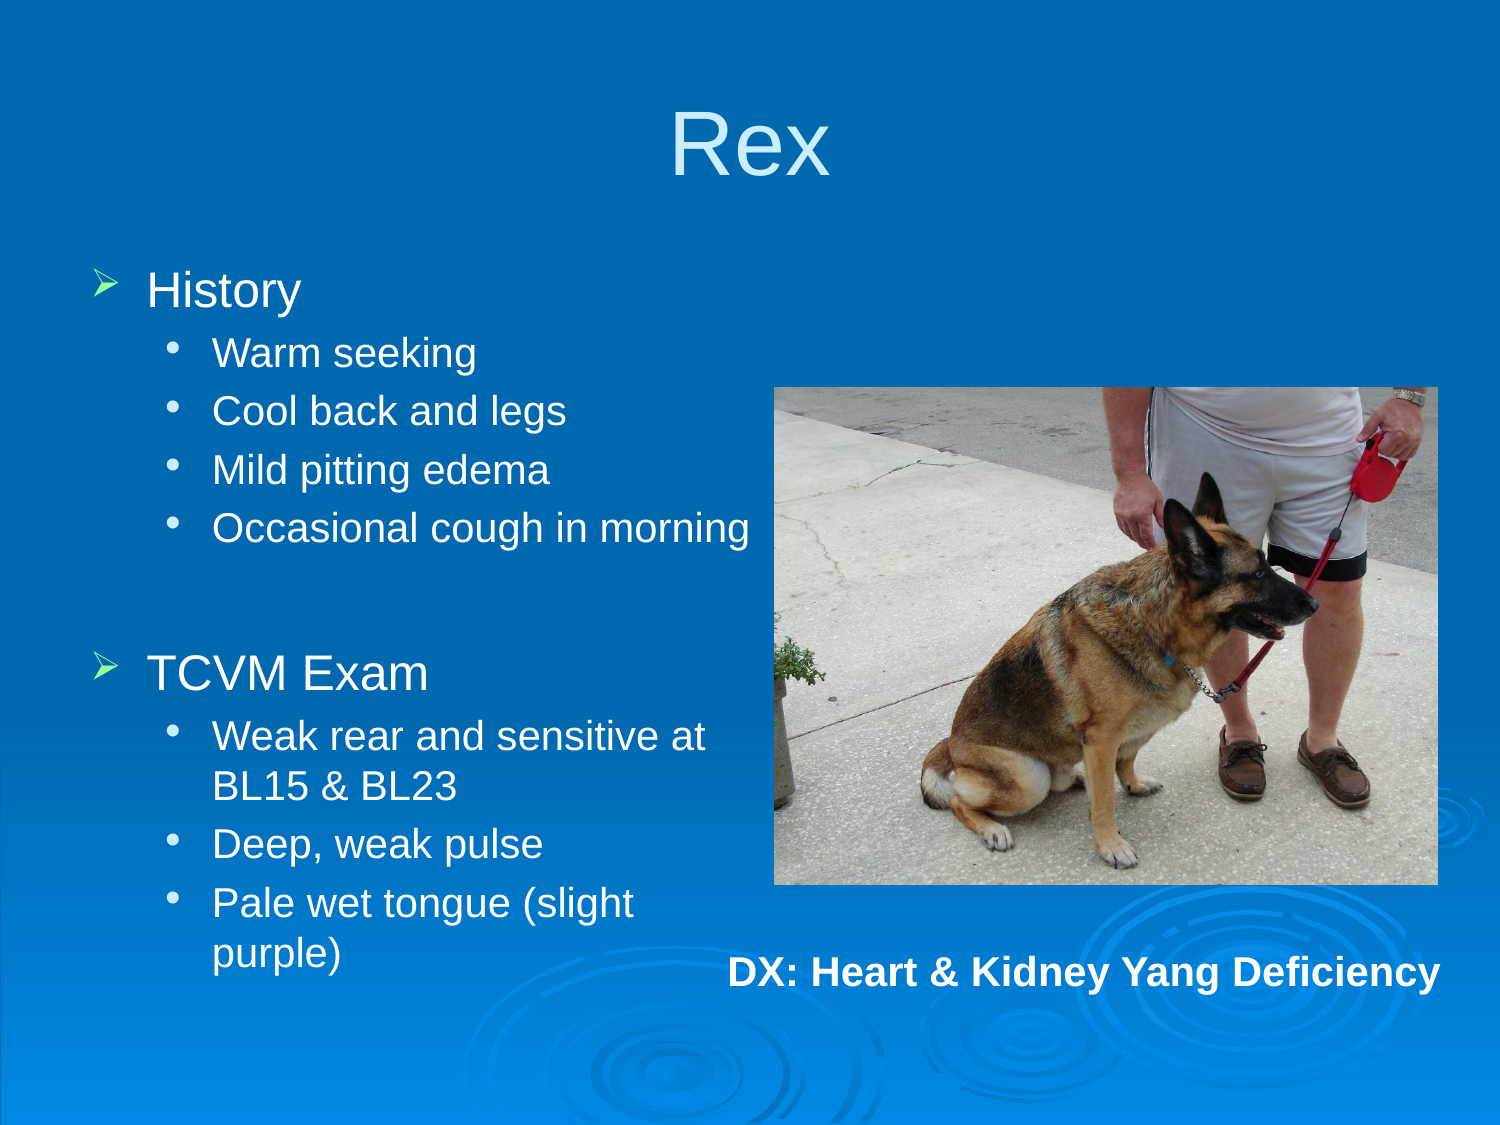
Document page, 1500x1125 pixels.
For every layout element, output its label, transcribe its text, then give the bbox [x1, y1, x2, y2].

text_box DX: Heart & Kidney Yang Deficiency [712, 937, 1475, 1003]
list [774, 387, 1438, 885]
list History Warm seeking Cool back and legs Mild pitting edema Occasional cough in morning TCVM Exam Weak rear and sensitive at BL15 & BL23 Deep, weak pulse Pale wet tongue (slight purple) [75, 249, 775, 1038]
title Rex [75, 45, 1425, 233]
